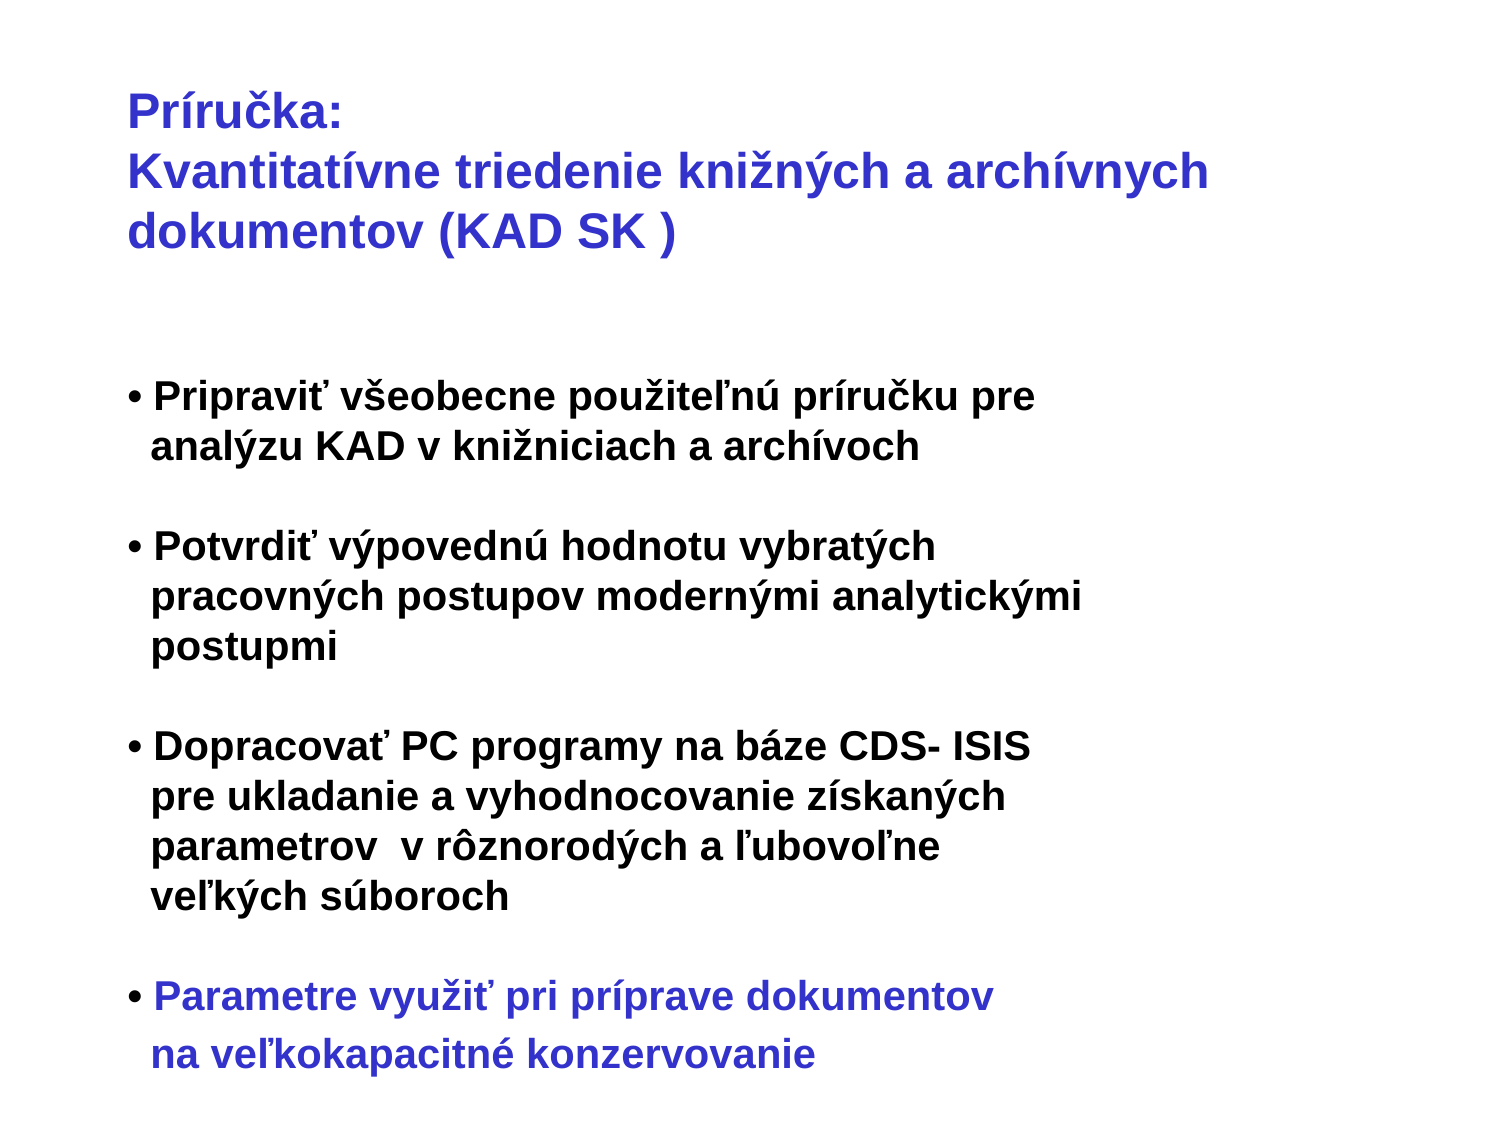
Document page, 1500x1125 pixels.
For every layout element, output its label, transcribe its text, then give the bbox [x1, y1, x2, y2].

title Príručka: Kvantitatívne triedenie knižných a archívnych dokumentov (KAD SK ) • Pripraviť všeobecne použiteľnú príručku pre analýzu KAD v knižniciach a archívoch • Potvrdiť výpovednú hodnotu vybratých pracovných postupov modernými analytickými postupmi • Dopracovať PC programy na báze CDS- ISIS pre ukladanie a vyhodnocovanie získaných parametrov v rôznorodých a ľubovoľne veľkých súboroch • Parametre využiť pri príprave dokumentov na veľkokapacitné konzervovanie [112, 99, 1388, 288]
